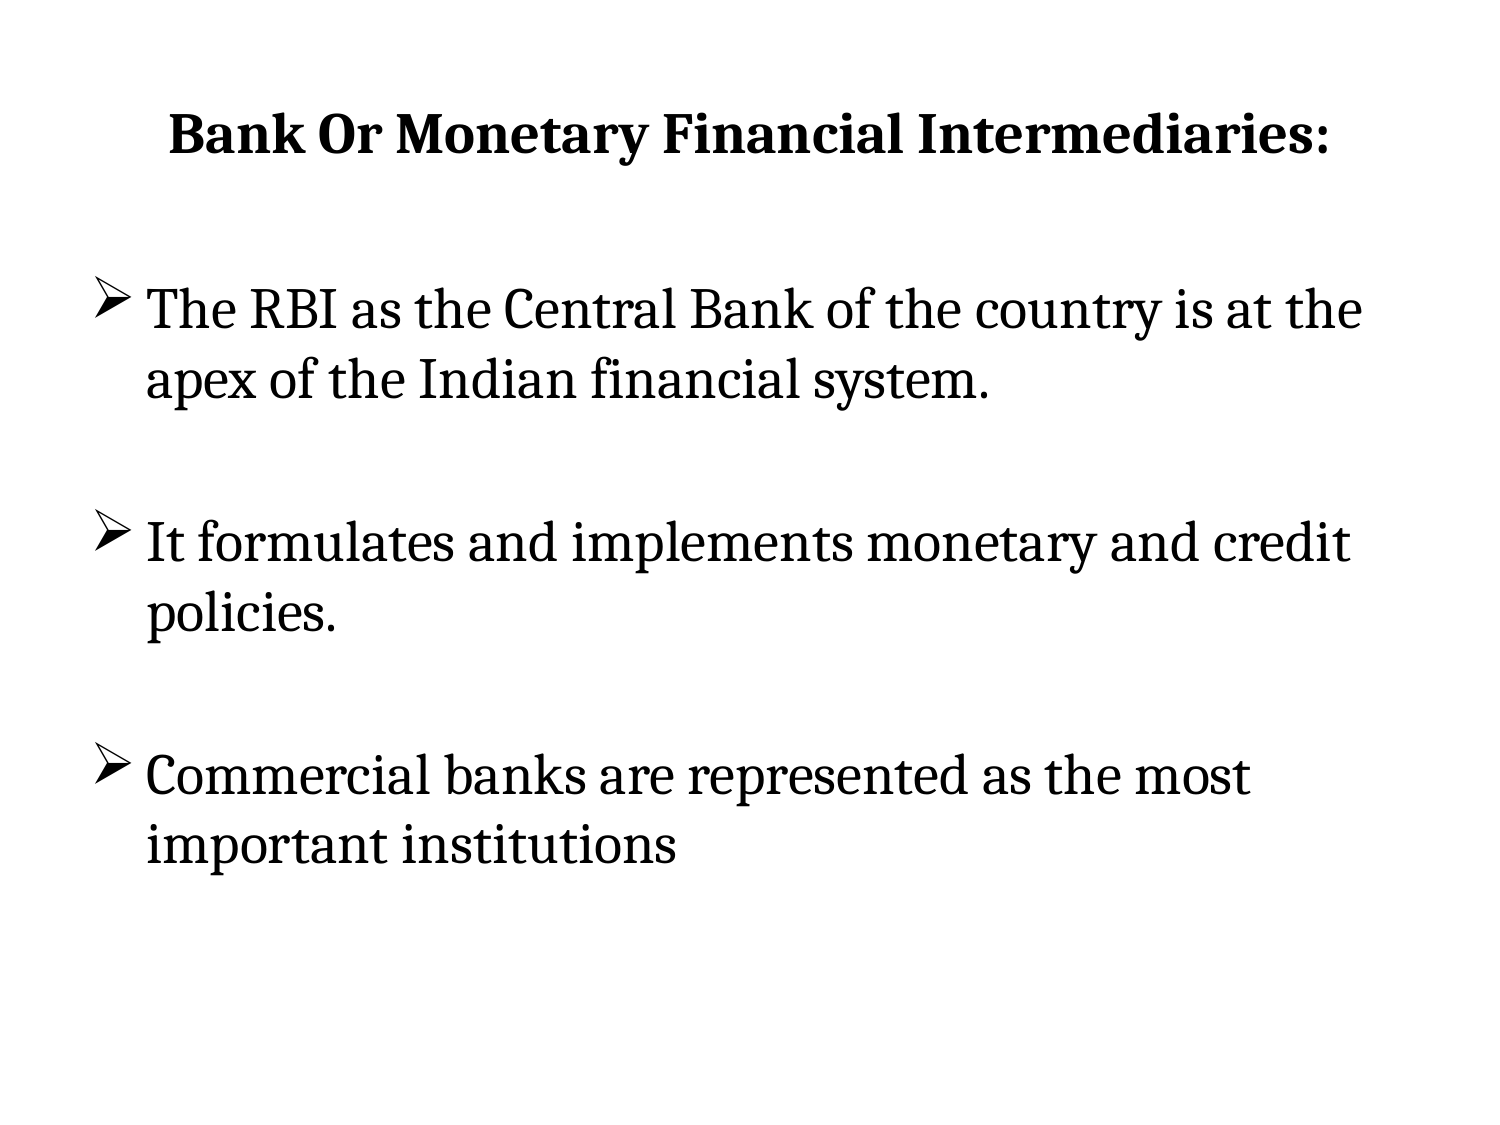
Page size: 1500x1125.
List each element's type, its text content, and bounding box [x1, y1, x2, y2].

list Bank Or Monetary Financial Intermediaries: The RBI as the Central Bank of the country is at the apex of the Indian financial system. It formulates and implements monetary and credit policies. Commercial banks are represented as the most important institutions [75, 87, 1425, 1038]
